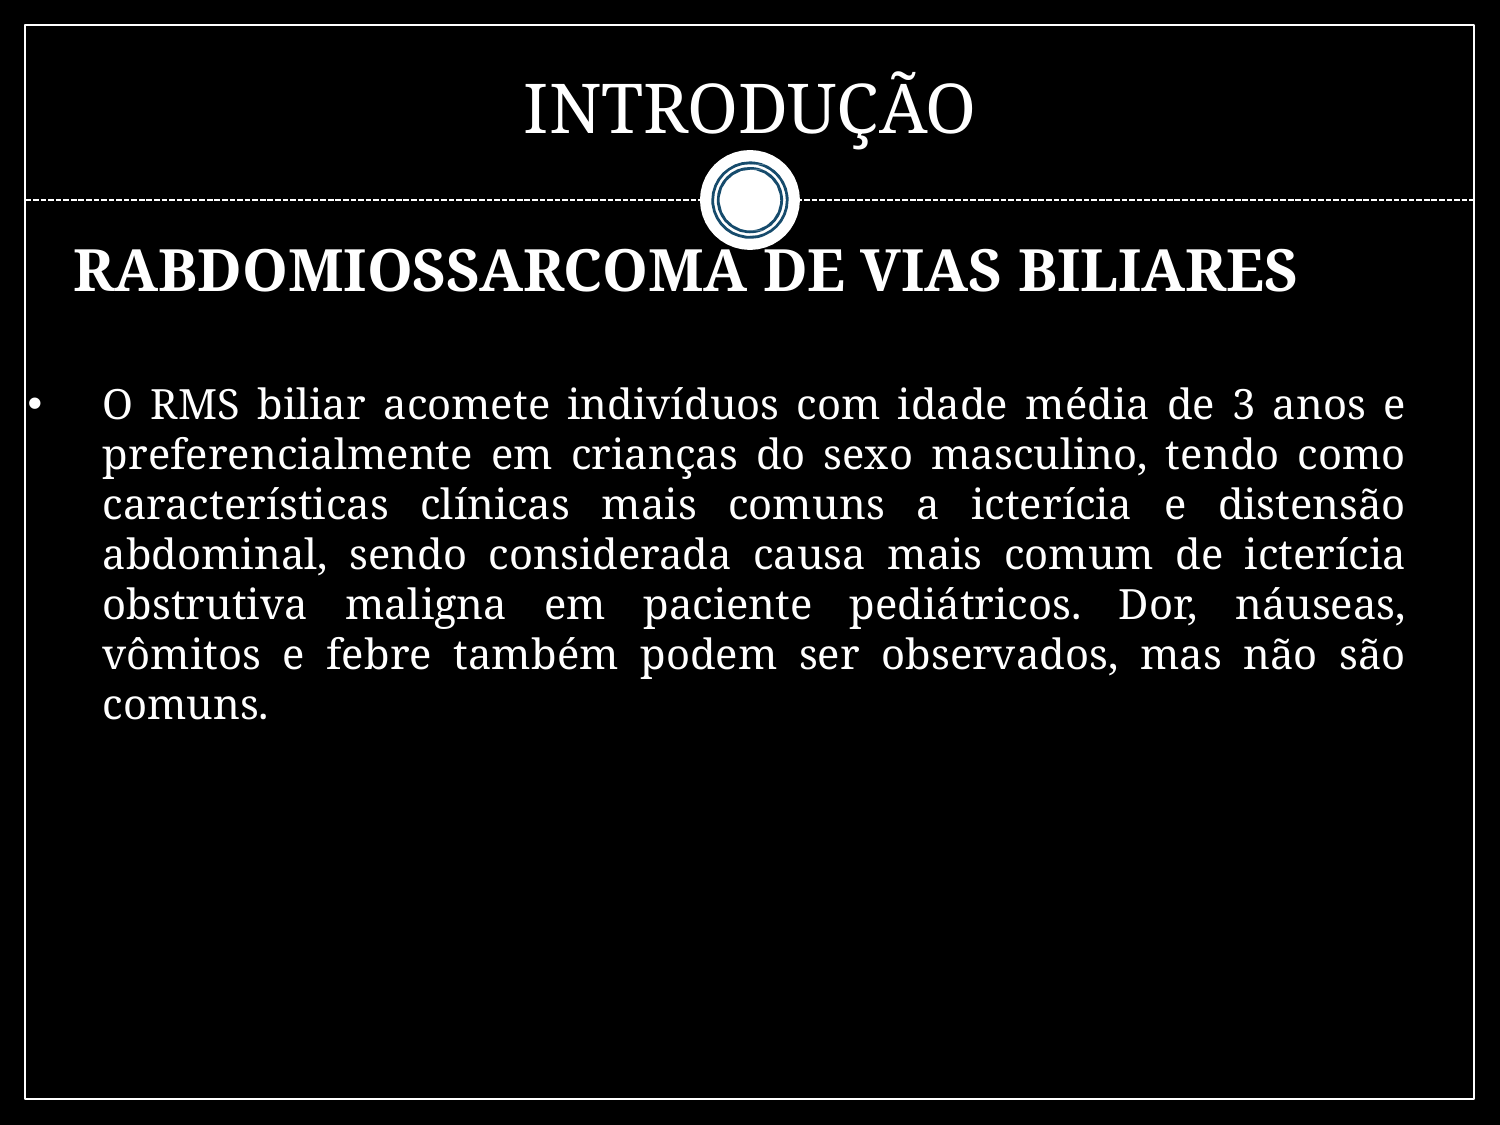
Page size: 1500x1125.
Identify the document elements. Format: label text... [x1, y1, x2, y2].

title INTRODUÇÃO [25, 62, 1475, 231]
list RABDOMIOSSARCOMA DE VIAS BILIARES O RMS biliar acomete indivíduos com idade média de 3 anos e preferencialmente em crianças do sexo masculino, tendo como características clínicas mais comuns a icterícia e distensão abdominal, sendo considerada causa mais comum de icterícia obstrutiva maligna em paciente pediátricos. Dor, náuseas, vômitos e febre também podem ser observados, mas não são comuns. [25, 231, 1475, 1041]
text_box [24, 24, 1474, 1099]
